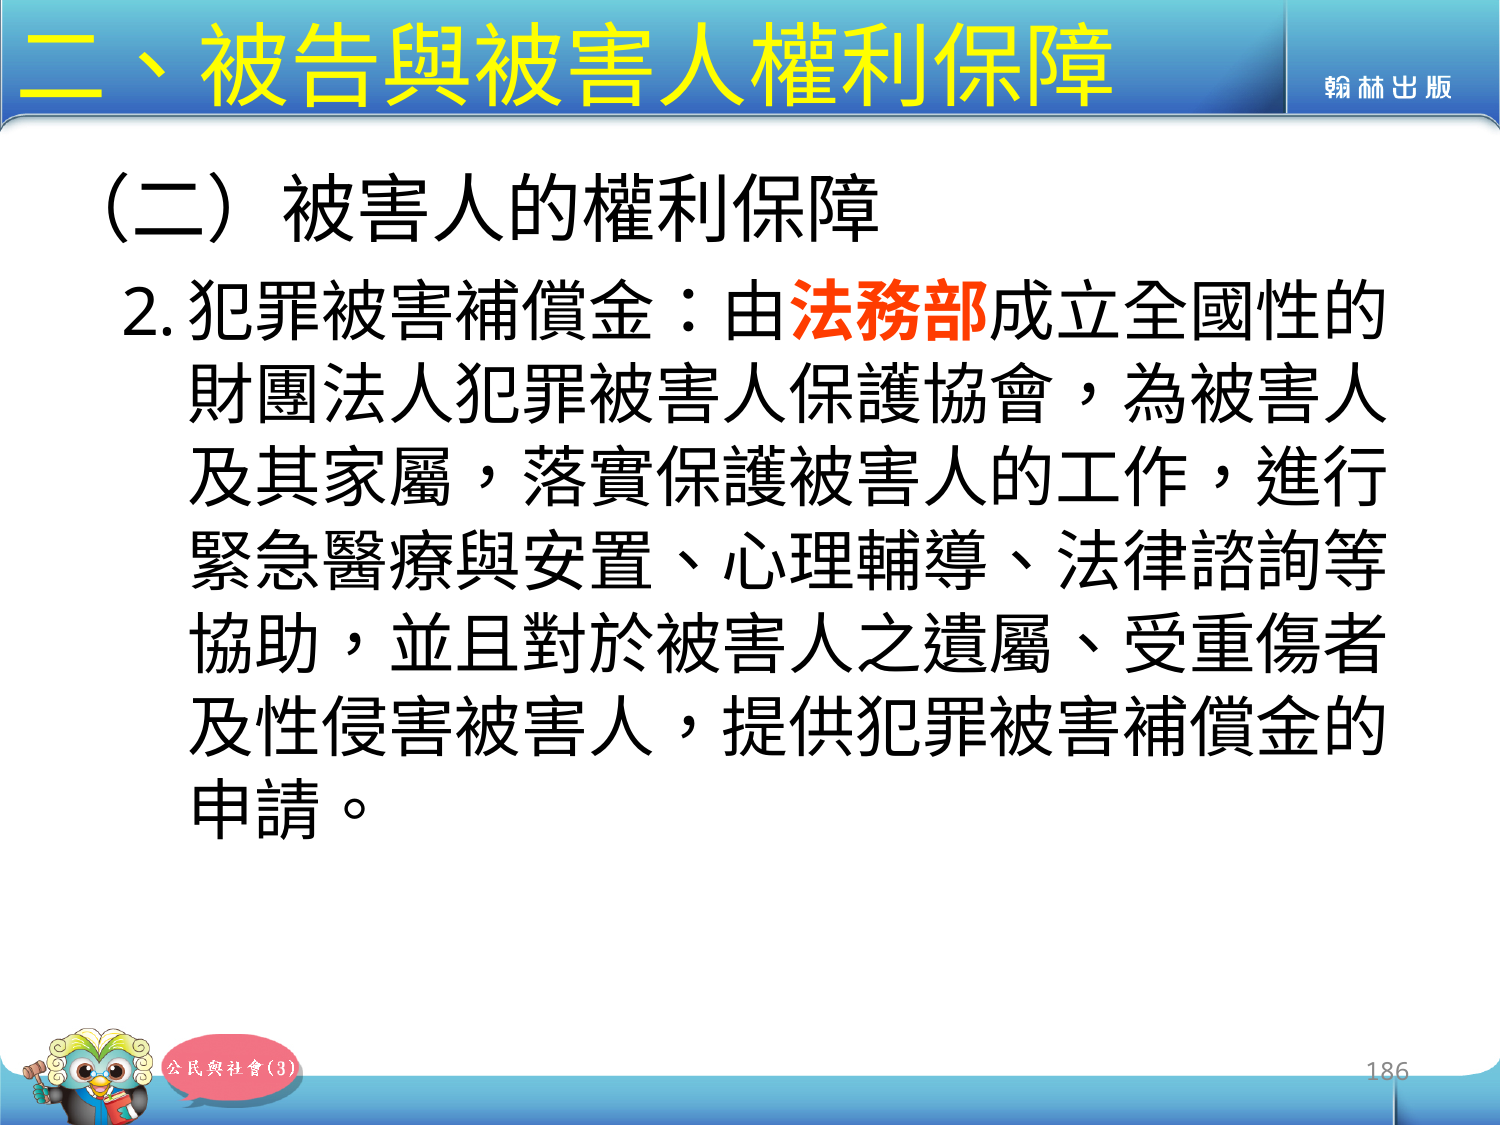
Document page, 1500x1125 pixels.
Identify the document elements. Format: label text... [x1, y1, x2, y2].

list （二）被害人的權利保障 犯罪被害補償金：由法務部成立全國性的財團法人犯罪被害人保護協會，為被害人及其家屬，落實保護被害人的工作，進行緊急醫療與安置、心理輔導、法律諮詢等協助，並且對於被害人之遺屬、受重傷者及性侵害被害人，提供犯罪被害補償金的申請。 [41, 160, 1412, 965]
picture [0, 0, 1500, 1125]
title 二、被告與被害人權利保障 [0, 0, 1350, 126]
slide_number 186 [1074, 1042, 1425, 1103]
